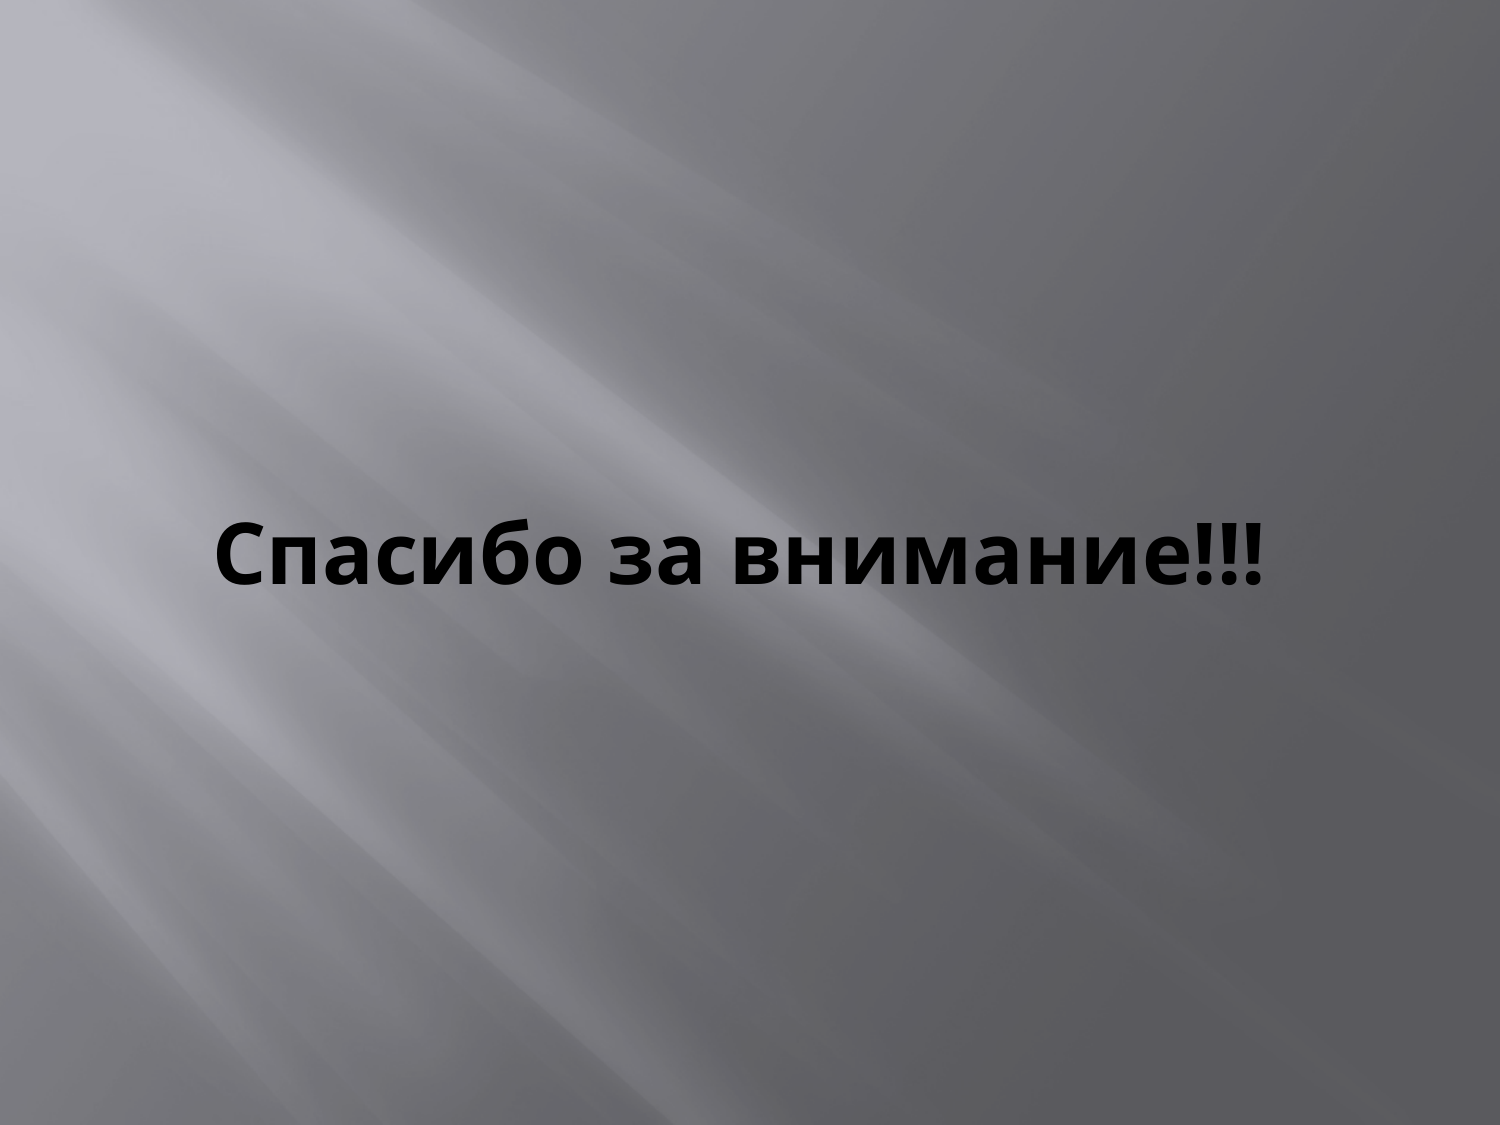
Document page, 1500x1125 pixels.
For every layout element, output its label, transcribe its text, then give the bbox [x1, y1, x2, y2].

title Спасибо за внимание!!! [64, 456, 1415, 644]
